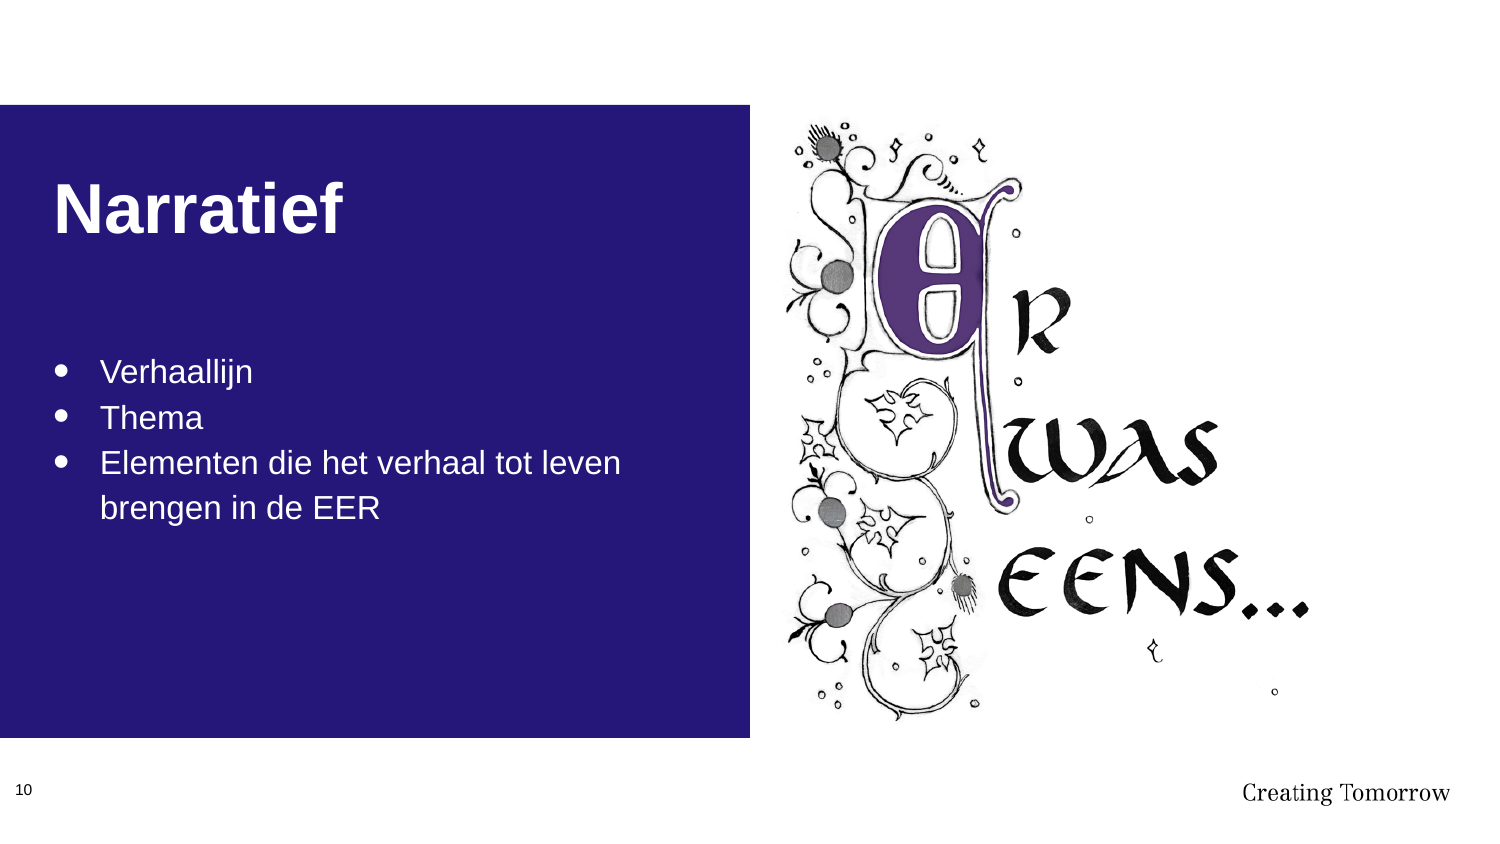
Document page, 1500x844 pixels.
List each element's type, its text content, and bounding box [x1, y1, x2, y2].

picture [749, 88, 1500, 776]
slide_number 10 [0, 767, 60, 812]
list Verhaallijn Thema Elementen die het verhaal tot leven brengen in de EER [53, 346, 709, 579]
title Narratief [53, 163, 709, 346]
